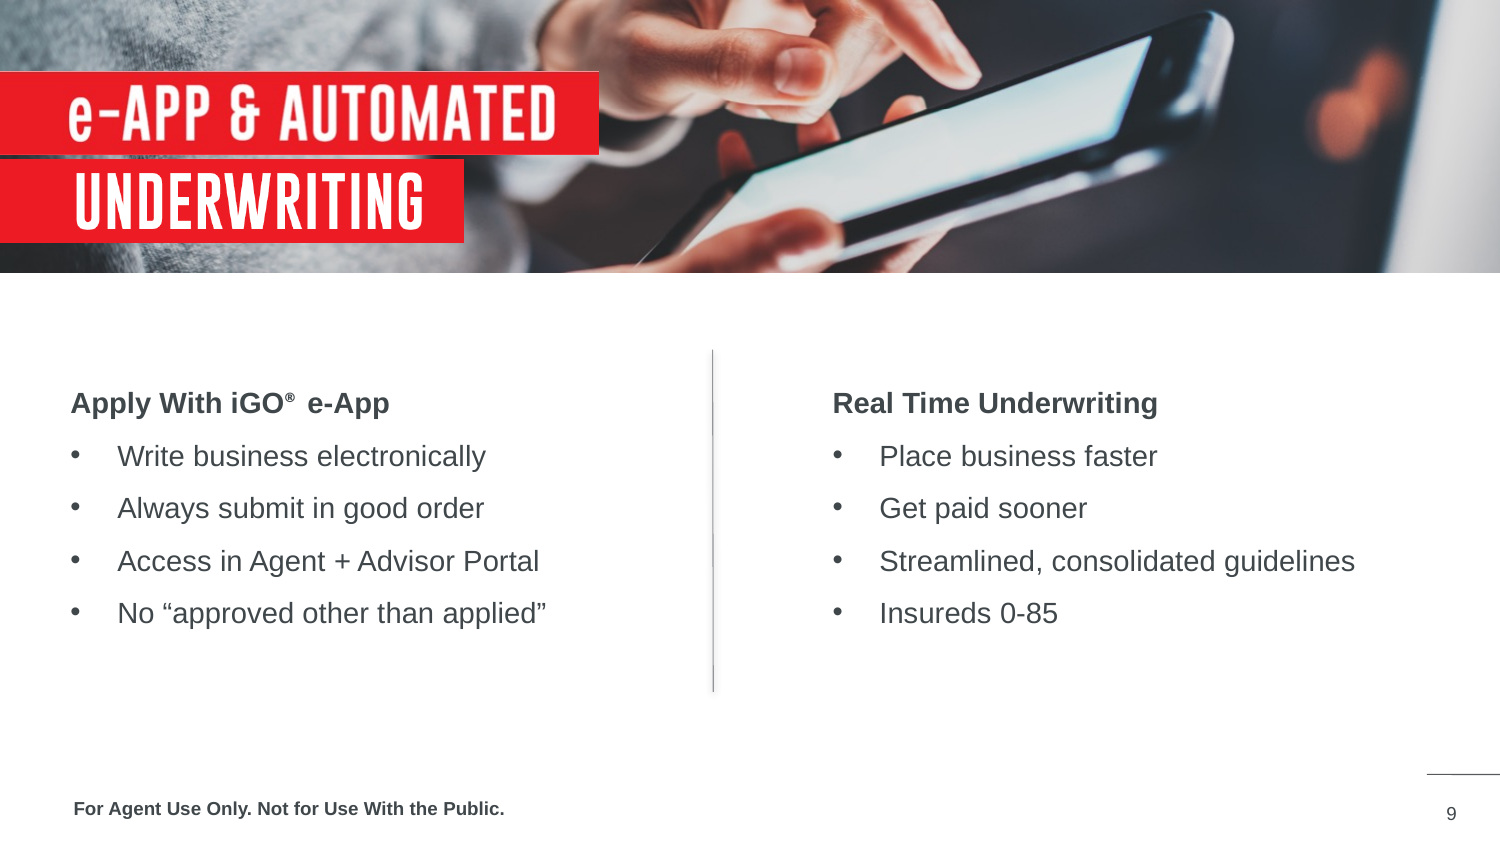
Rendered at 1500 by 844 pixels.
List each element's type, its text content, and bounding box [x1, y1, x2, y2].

text_box Apply With iGO® e-App Write business electronically Always submit in good order Access in Agent + Advisor Portal No “approved other than applied” [70, 366, 706, 675]
text_box For Agent Use Only. Not for Use With the Public. [58, 789, 520, 827]
text_box 9 [1431, 794, 1492, 840]
picture [0, 0, 1500, 274]
text_box Real Time Underwriting Place business faster Get paid sooner Streamlined, consolidated guidelines Insureds 0-85 [832, 366, 1475, 675]
